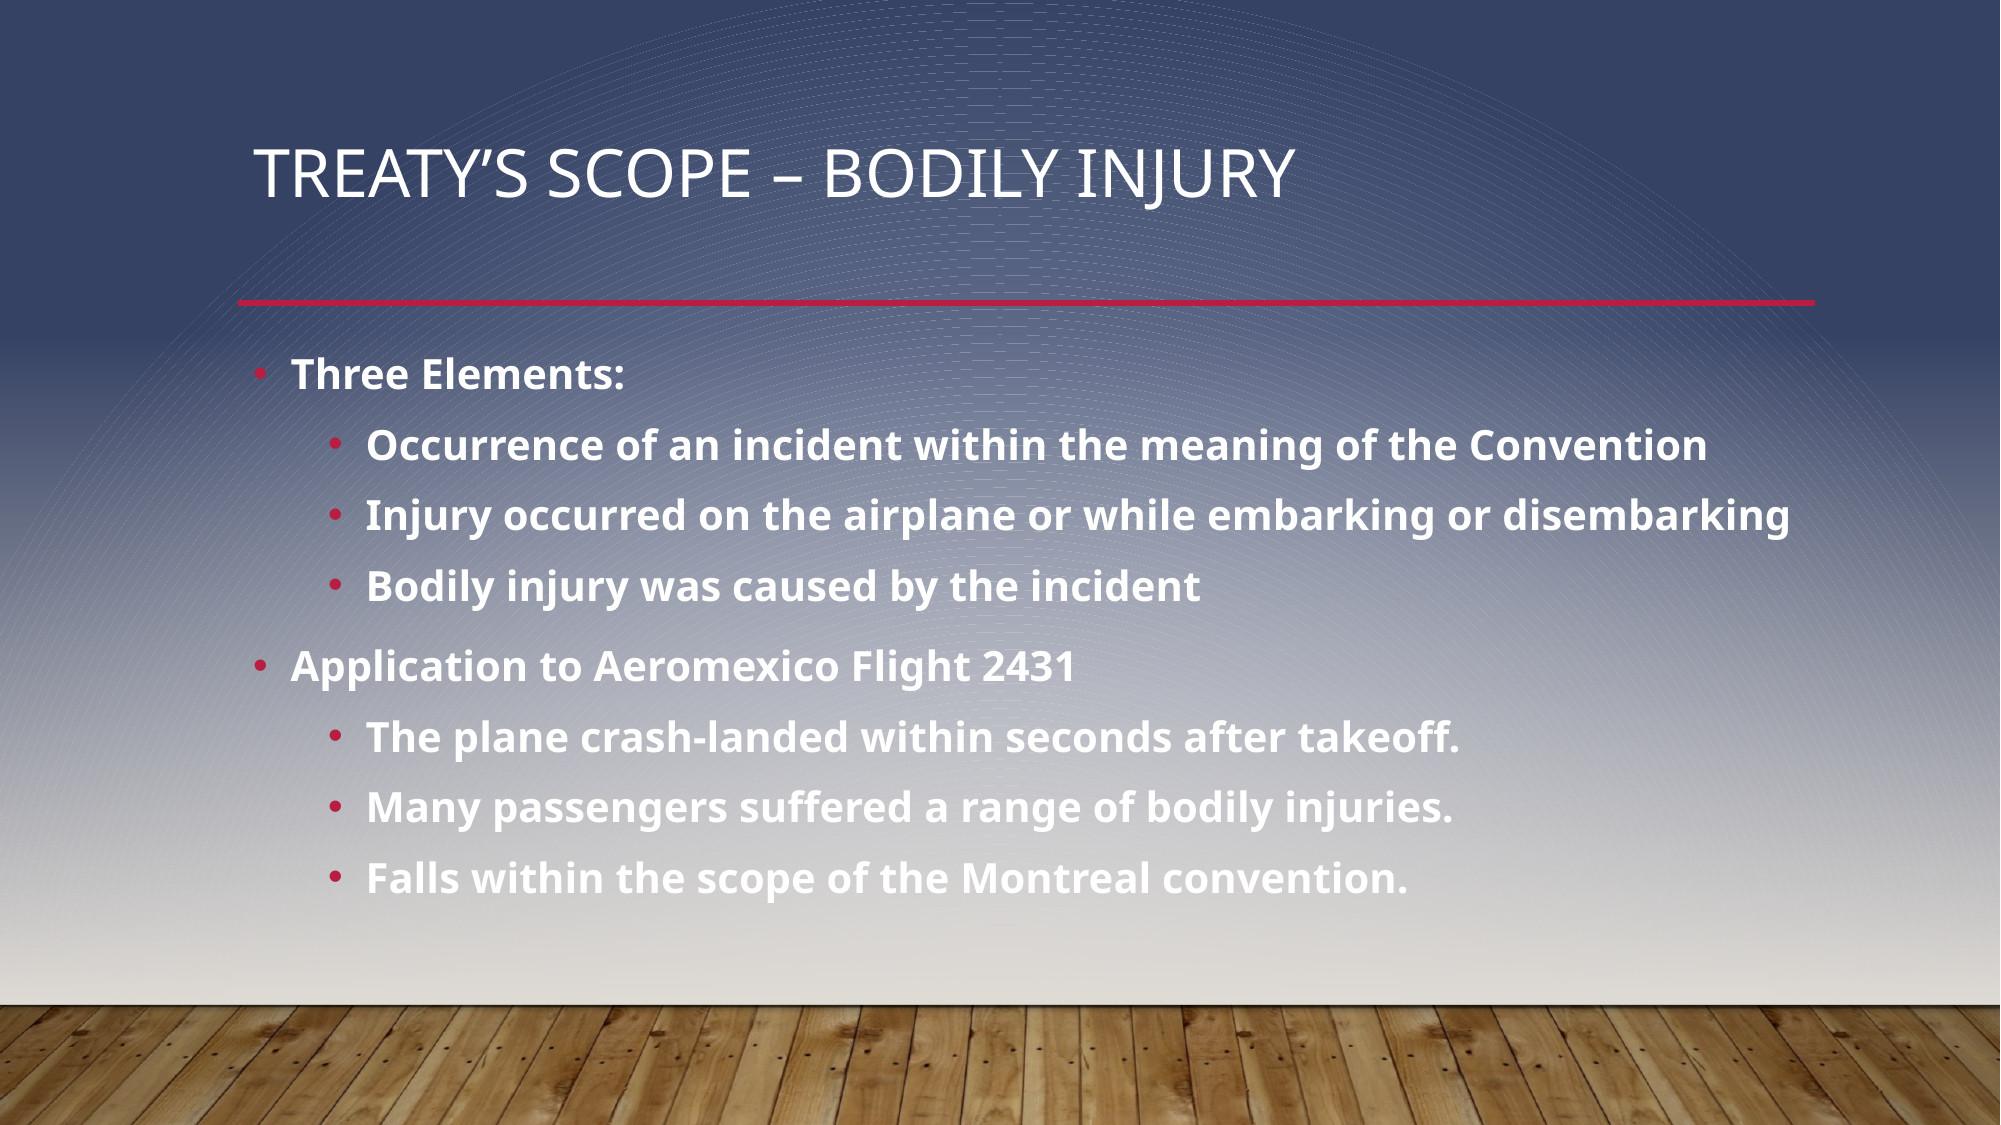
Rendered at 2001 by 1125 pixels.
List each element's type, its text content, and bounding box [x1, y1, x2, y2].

title Treaty’s Scope – Bodily Injury [238, 131, 1814, 305]
list Three Elements: Occurrence of an incident within the meaning of the Convention Injury occurred on the airplane or while embarking or disembarking Bodily injury was caused by the incident Application to Aeromexico Flight 2431 The plane crash-landed within seconds after takeoff. Many passengers suffered a range of bodily injuries. Falls within the scope of the Montreal convention. [238, 330, 1814, 897]
picture [0, 1005, 2000, 1125]
